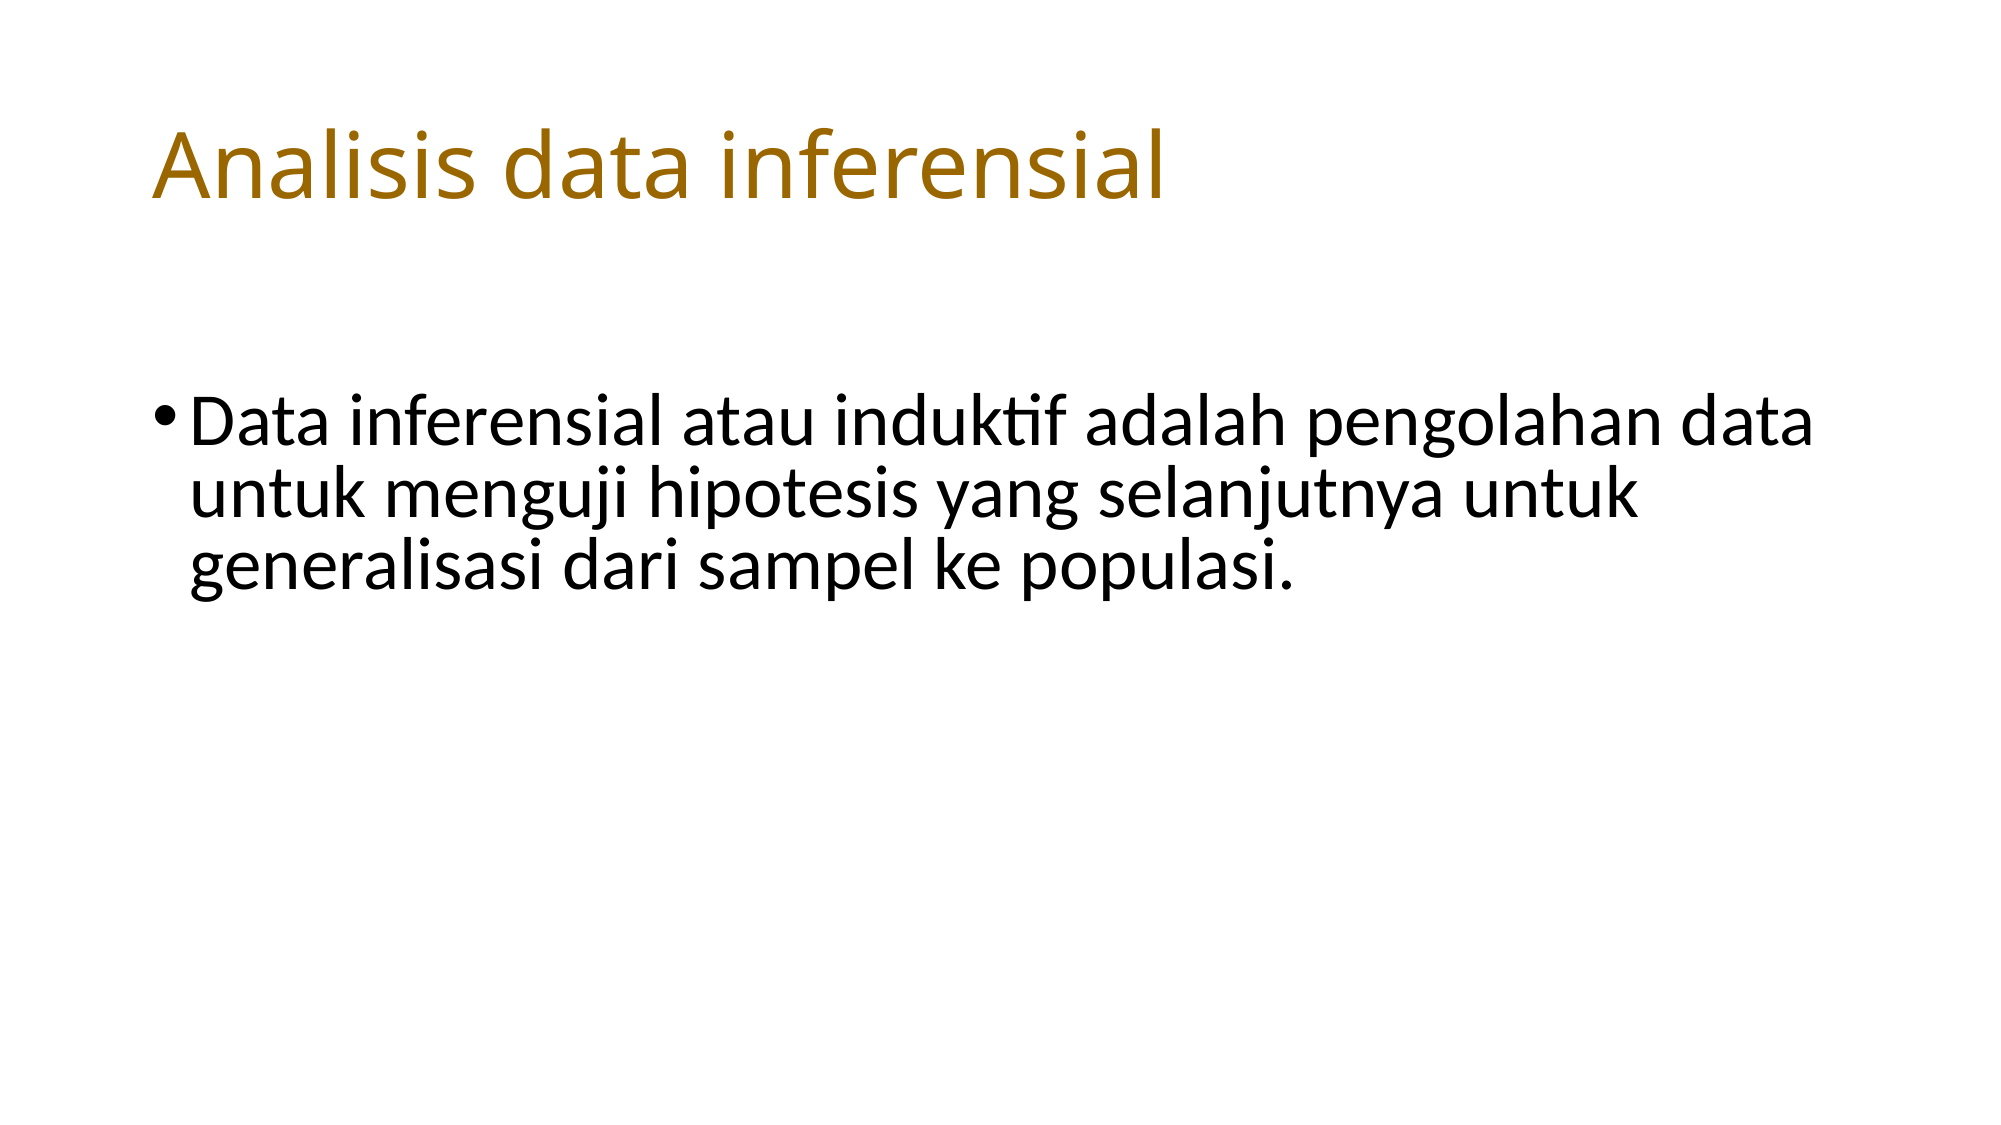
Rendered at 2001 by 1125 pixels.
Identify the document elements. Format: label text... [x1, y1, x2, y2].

list Data inferensial atau induktif adalah pengolahan data untuk menguji hipotesis yang selanjutnya untuk generalisasi dari sampel ke populasi. [137, 299, 1863, 1014]
title Analisis data inferensial [137, 59, 1863, 278]
